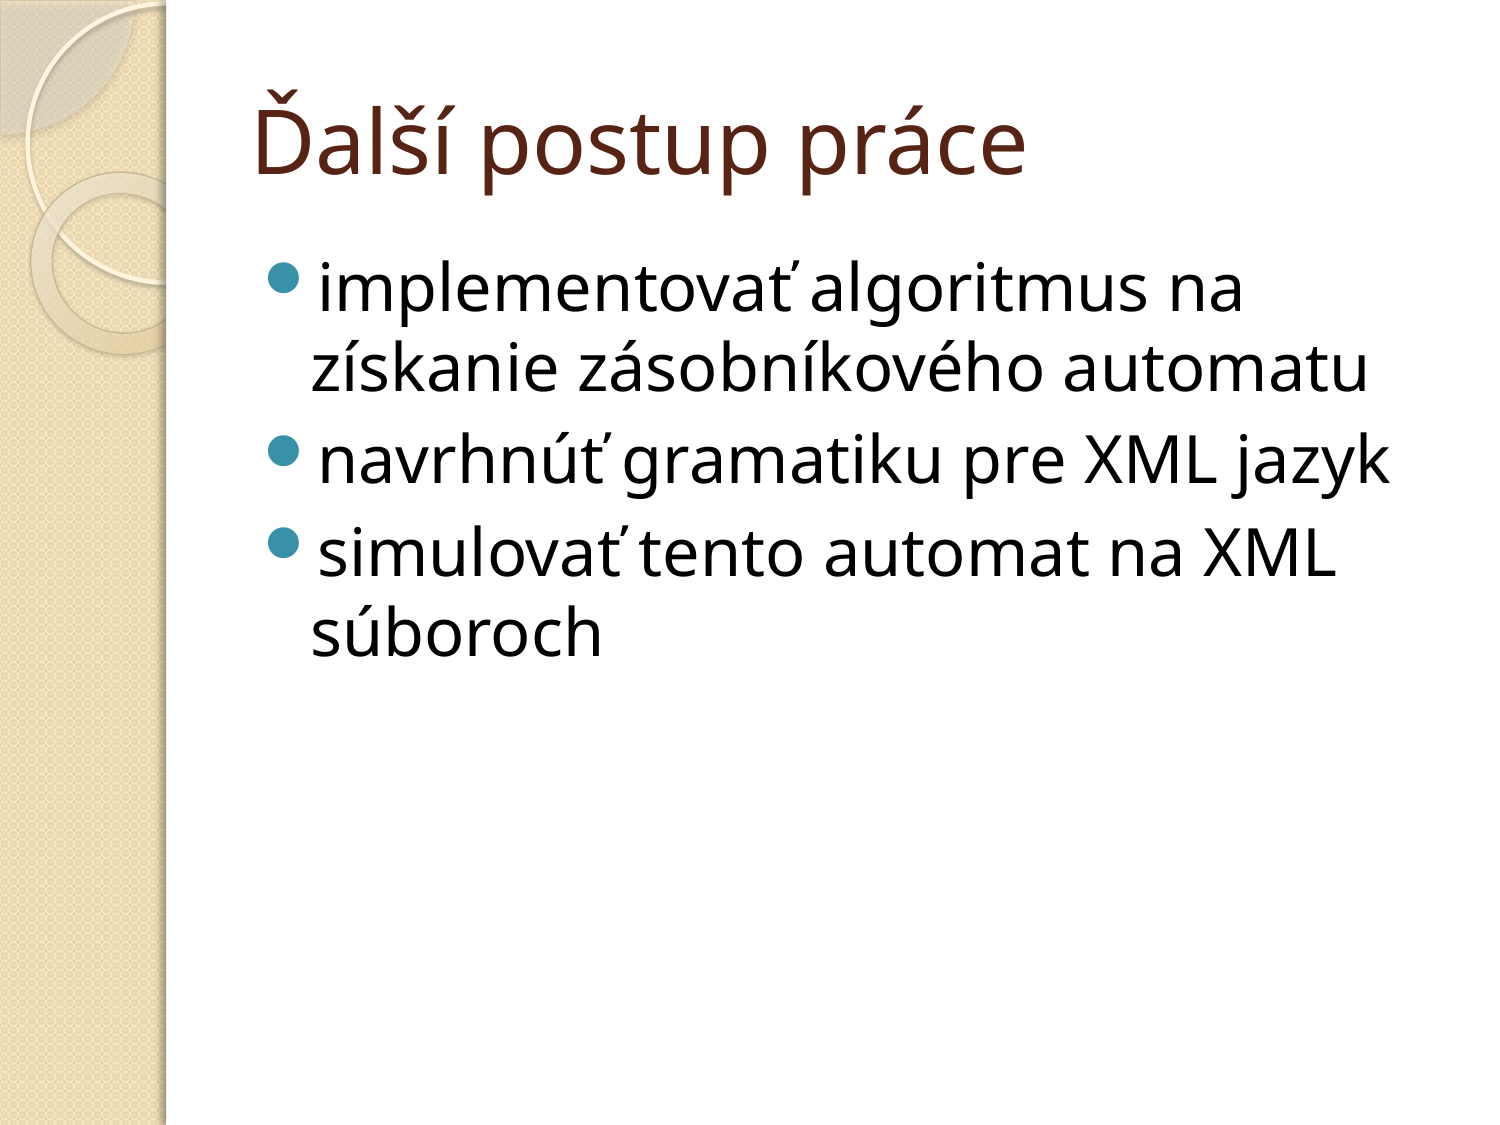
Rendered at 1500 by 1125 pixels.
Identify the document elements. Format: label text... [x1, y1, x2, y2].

list implementovať algoritmus na získanie zásobníkového automatu navrhnúť gramatiku pre XML jazyk simulovať tento automat na XML súboroch [235, 237, 1466, 1025]
title Ďalší postup práce [235, 45, 1466, 233]
